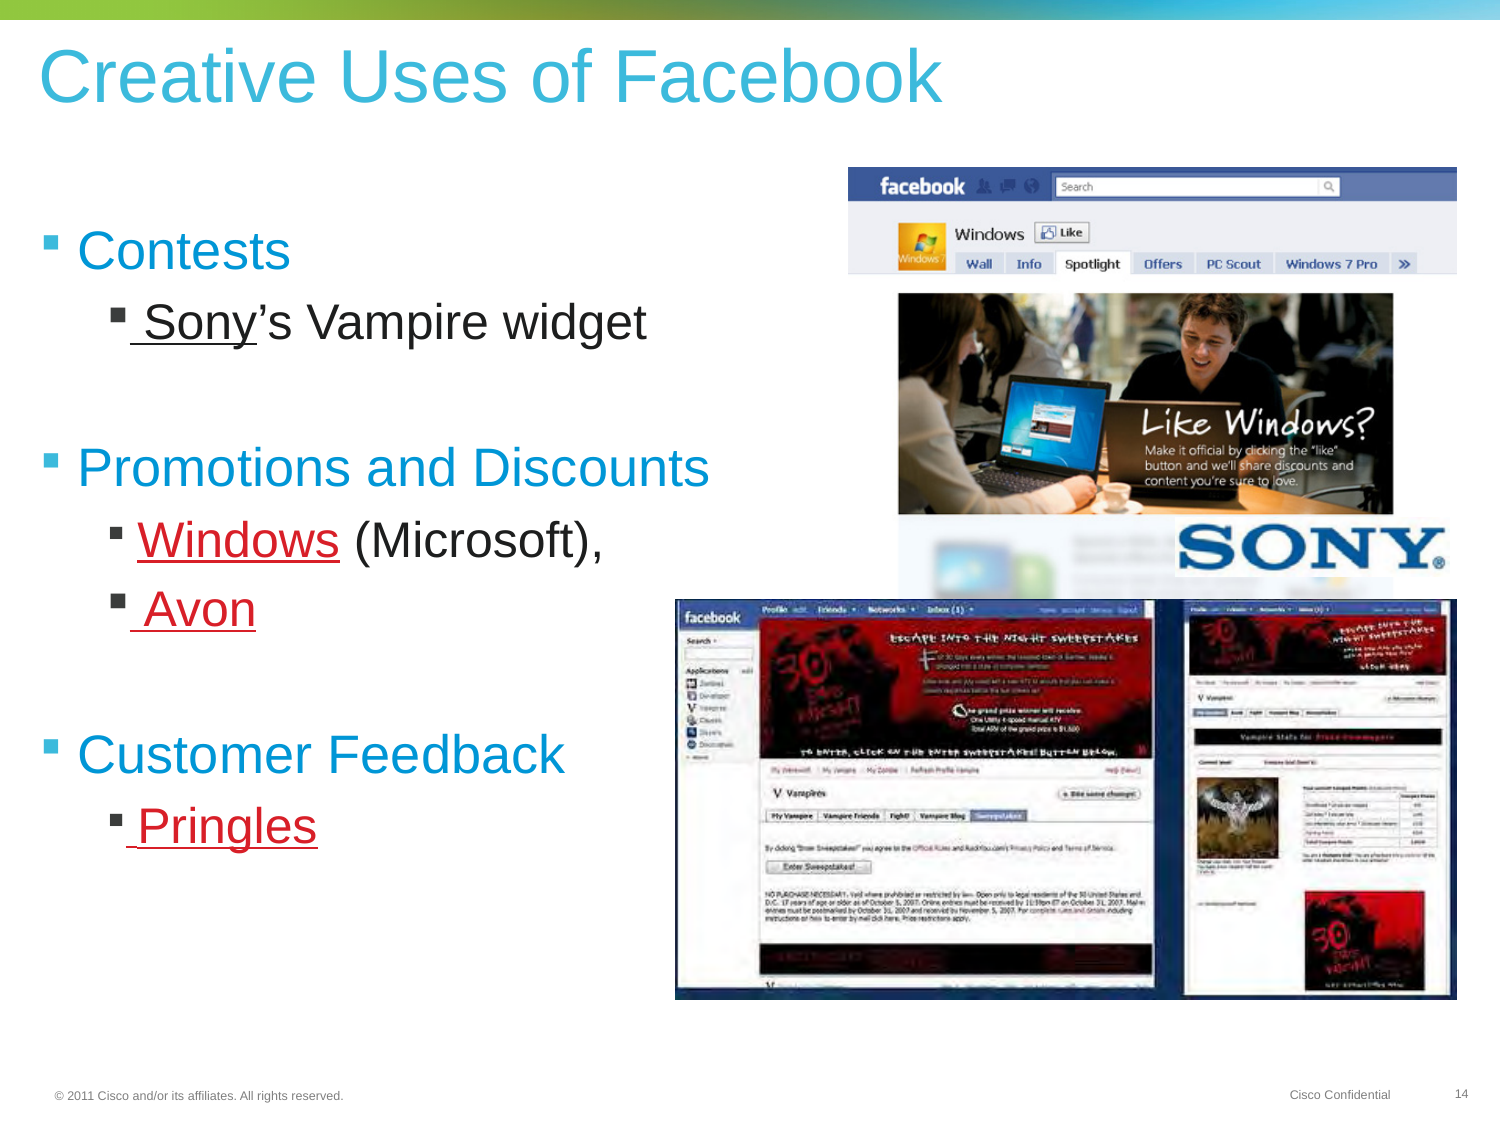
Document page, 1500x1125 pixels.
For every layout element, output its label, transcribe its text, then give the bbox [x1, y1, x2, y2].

picture [674, 167, 1457, 1001]
picture [0, 0, 1500, 20]
title Creative Uses of Facebook [24, 37, 1434, 176]
list Contests Sony’s Vampire widget Promotions and Discounts Windows (Microsoft), Avon Customer Feedback Pringles [24, 212, 736, 1080]
